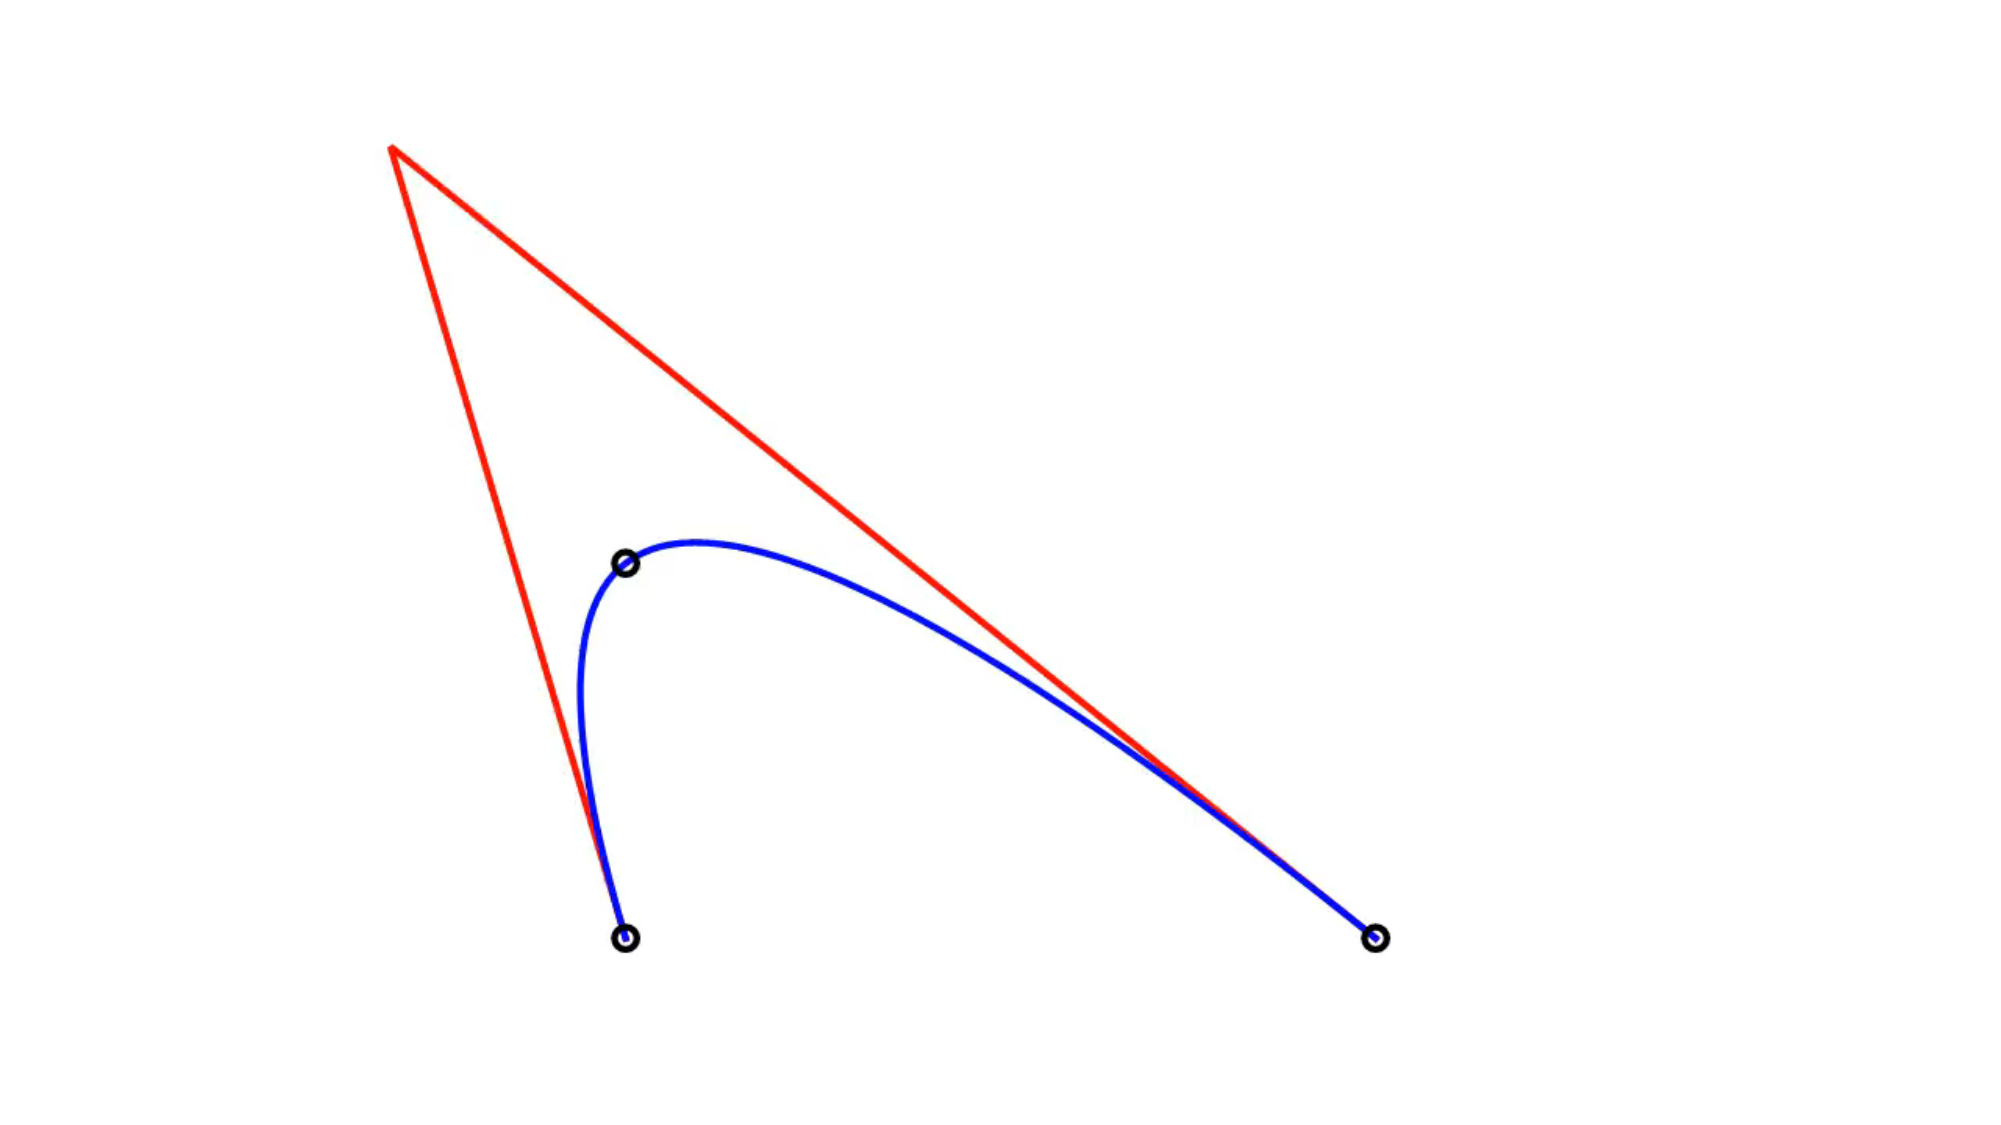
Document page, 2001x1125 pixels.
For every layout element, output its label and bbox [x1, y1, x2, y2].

text_box [0, 0, 2000, 1125]
